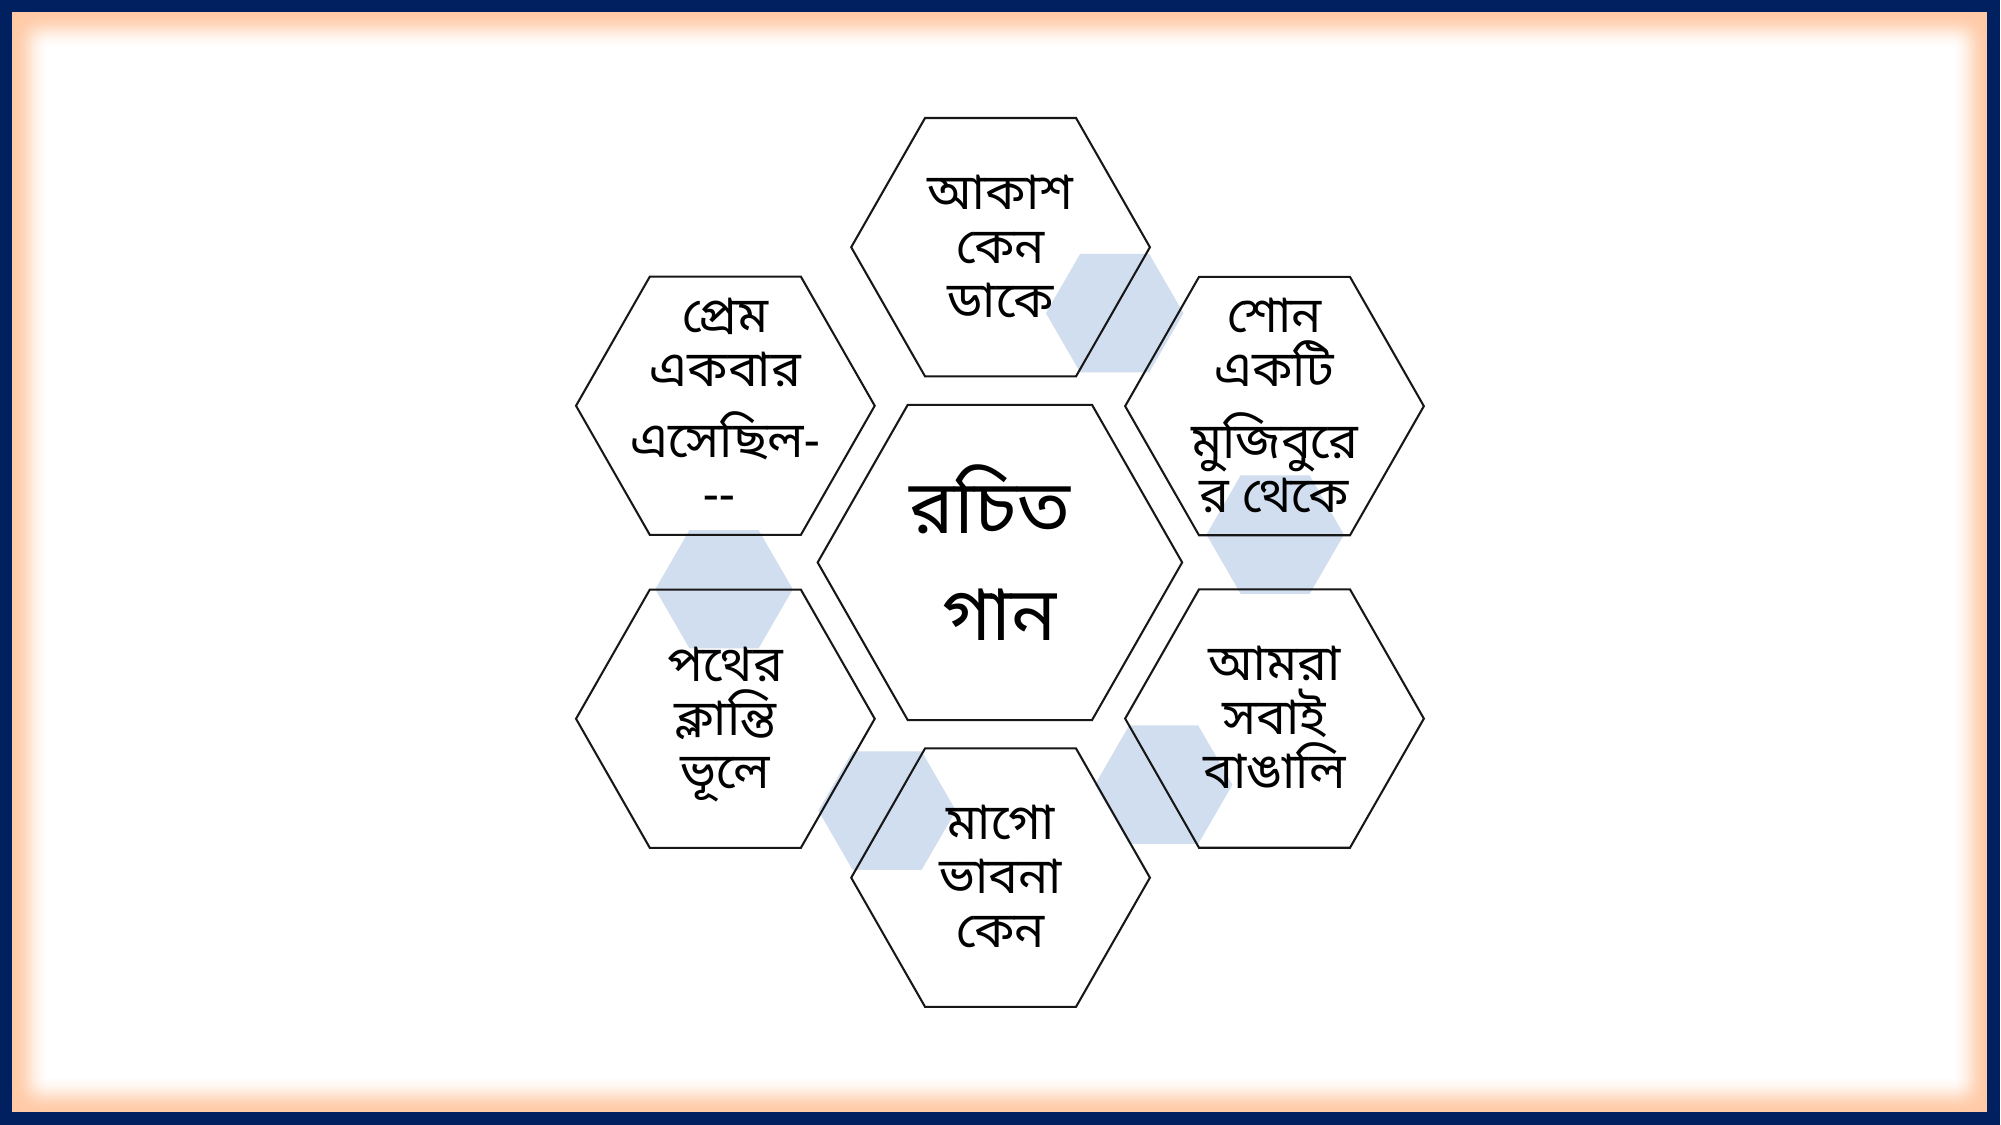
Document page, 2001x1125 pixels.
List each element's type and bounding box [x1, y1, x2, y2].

text_box [0, 0, 2000, 1125]
text_box [333, 117, 1667, 1007]
